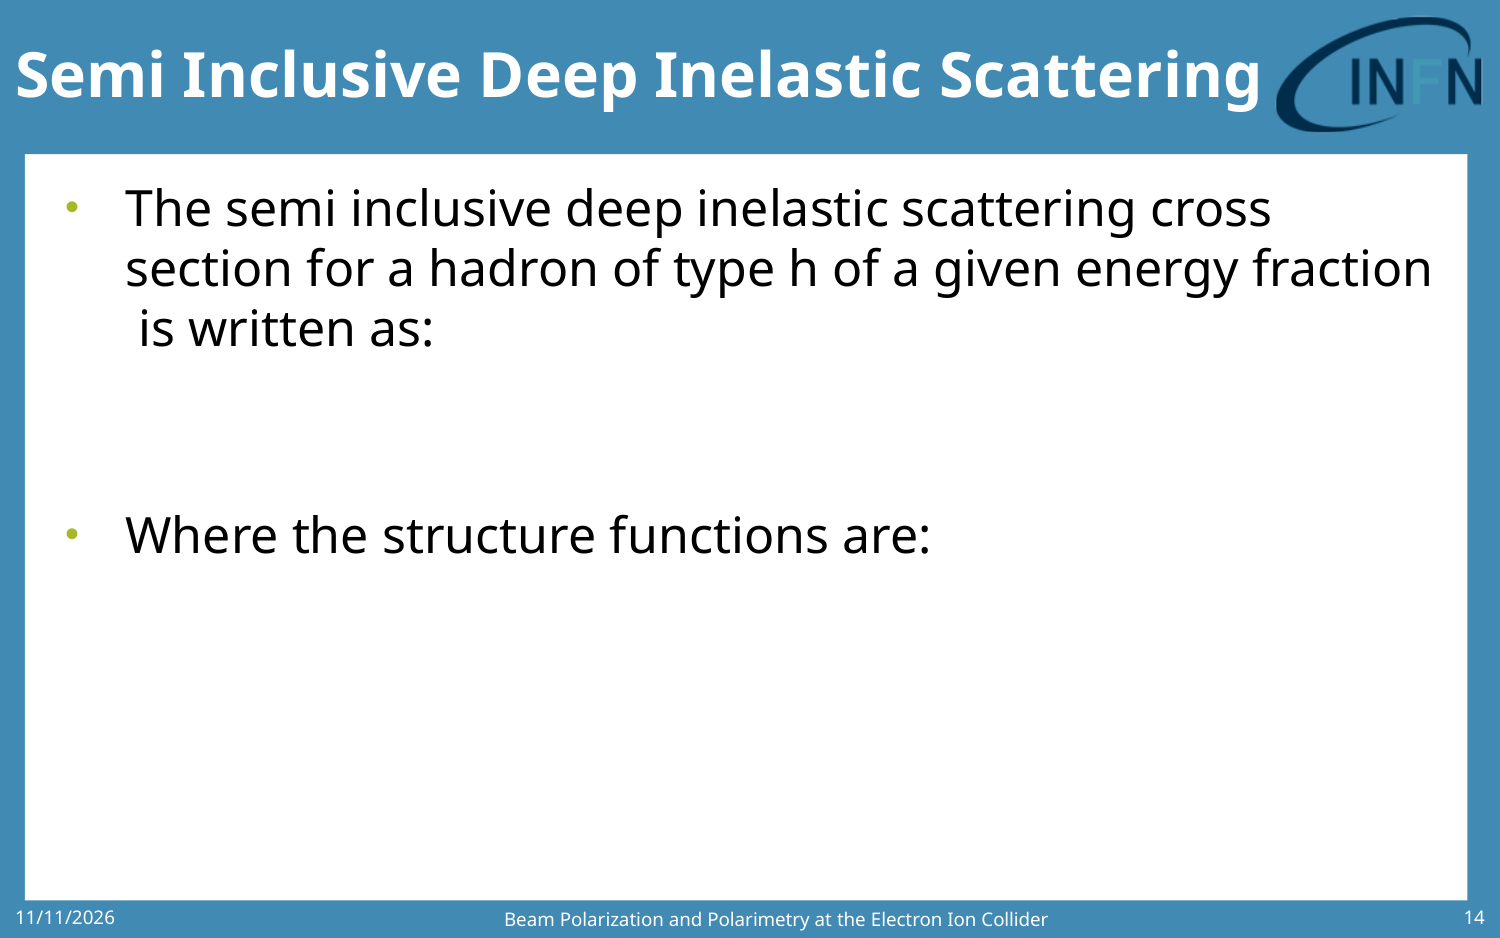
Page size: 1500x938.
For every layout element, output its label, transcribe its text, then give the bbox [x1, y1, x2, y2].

slide_number 14 [1290, 900, 1500, 938]
title Semi Inclusive Deep Inelastic Scattering [0, 0, 1500, 155]
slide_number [0, 900, 287, 938]
footer Beam Polarization and Polarimetry at the Electron Ion Collider [485, 900, 1067, 938]
